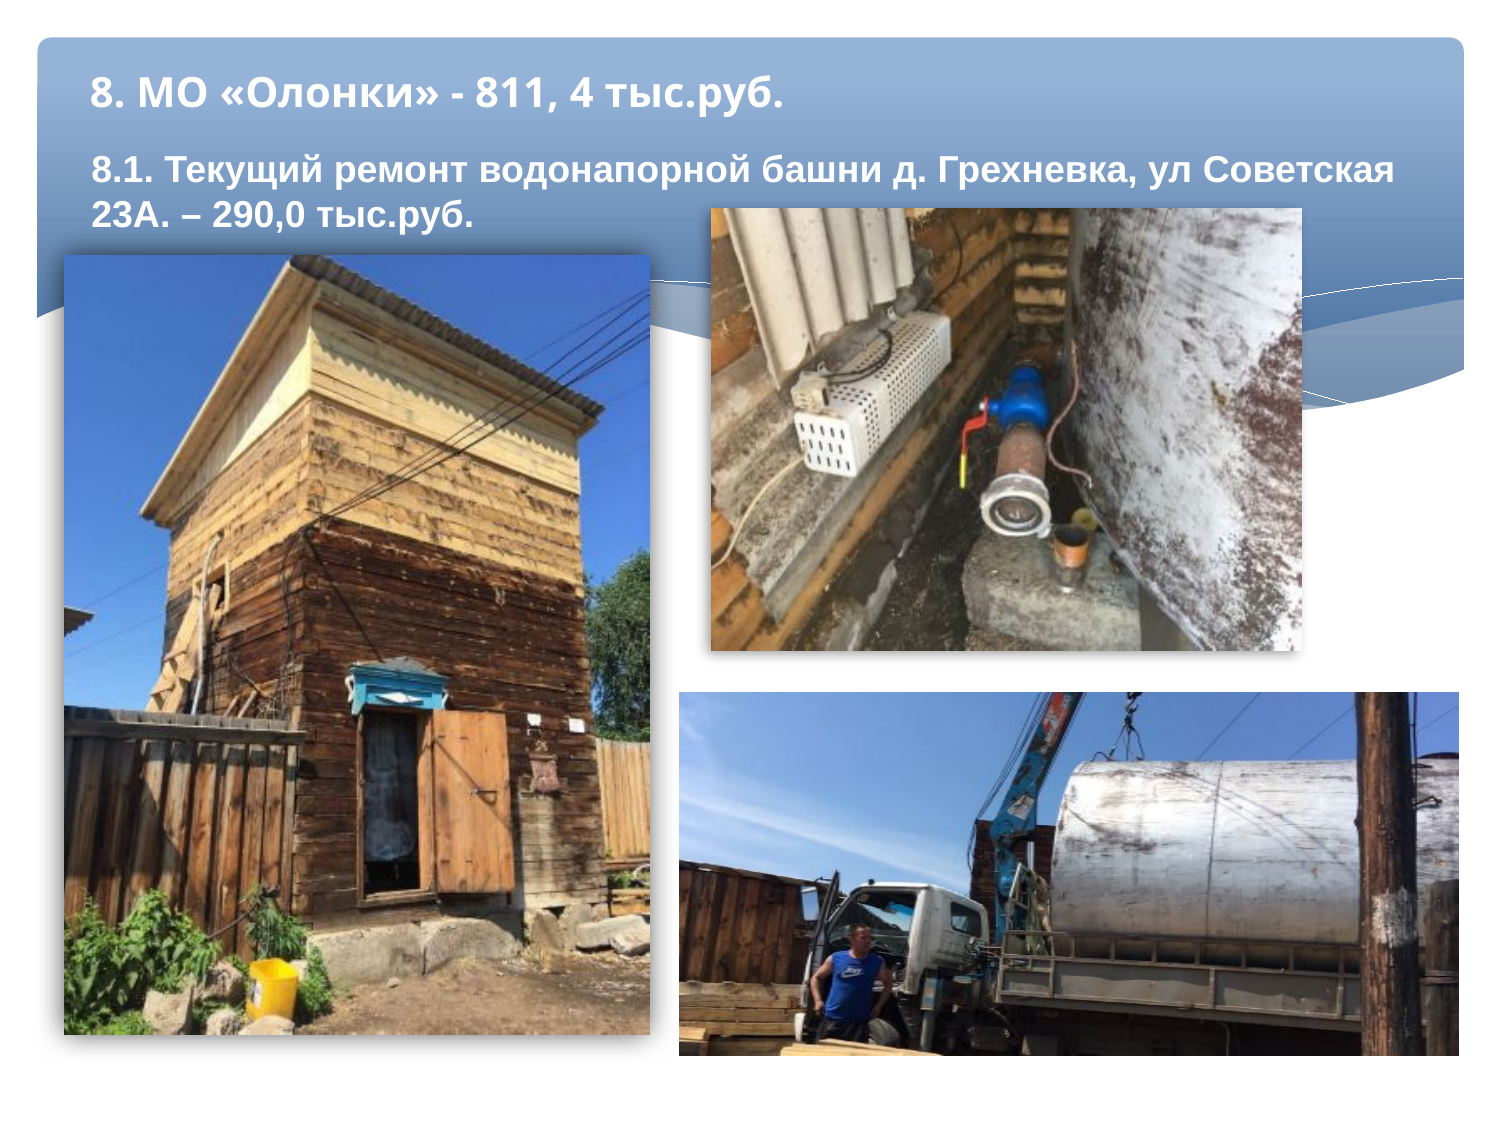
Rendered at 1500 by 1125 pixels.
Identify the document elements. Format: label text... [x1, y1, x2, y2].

picture [64, 255, 650, 1036]
picture [678, 692, 1459, 1057]
text_box 8. МО «Олонки» - 811, 4 тыс.руб. [75, 45, 1425, 138]
text_box 8.1. Текущий ремонт водонапорной башни д. Грехневка, ул Советская 23А. – 290,0 тыс.руб. [76, 137, 1427, 284]
picture [711, 207, 1303, 652]
